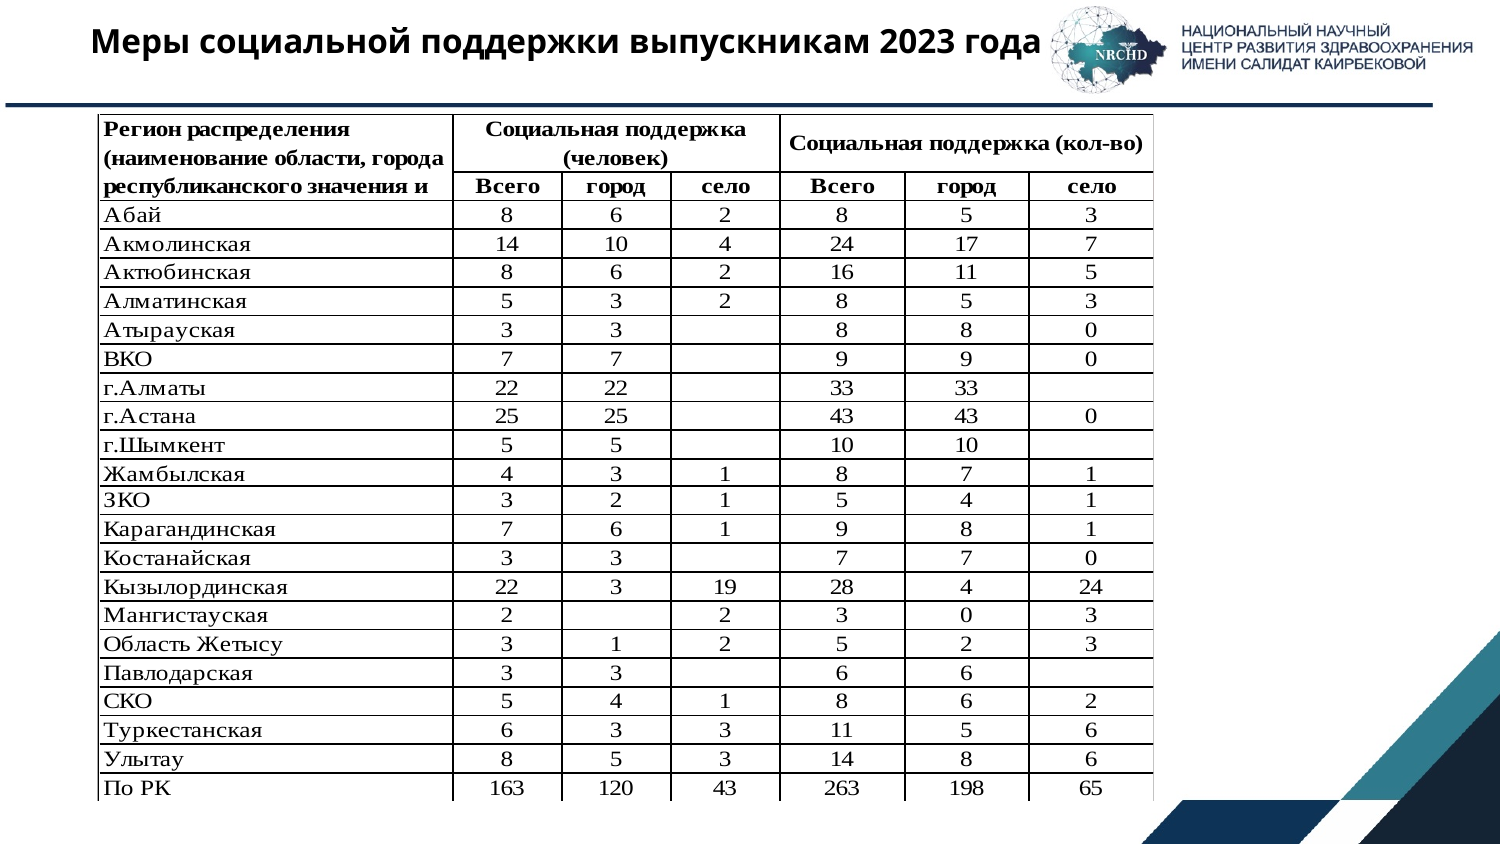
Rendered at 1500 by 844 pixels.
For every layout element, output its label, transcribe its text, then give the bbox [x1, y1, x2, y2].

picture [0, 0, 1500, 844]
text_box Меры социальной поддержки выпускникам 2023 года [75, 13, 1071, 68]
